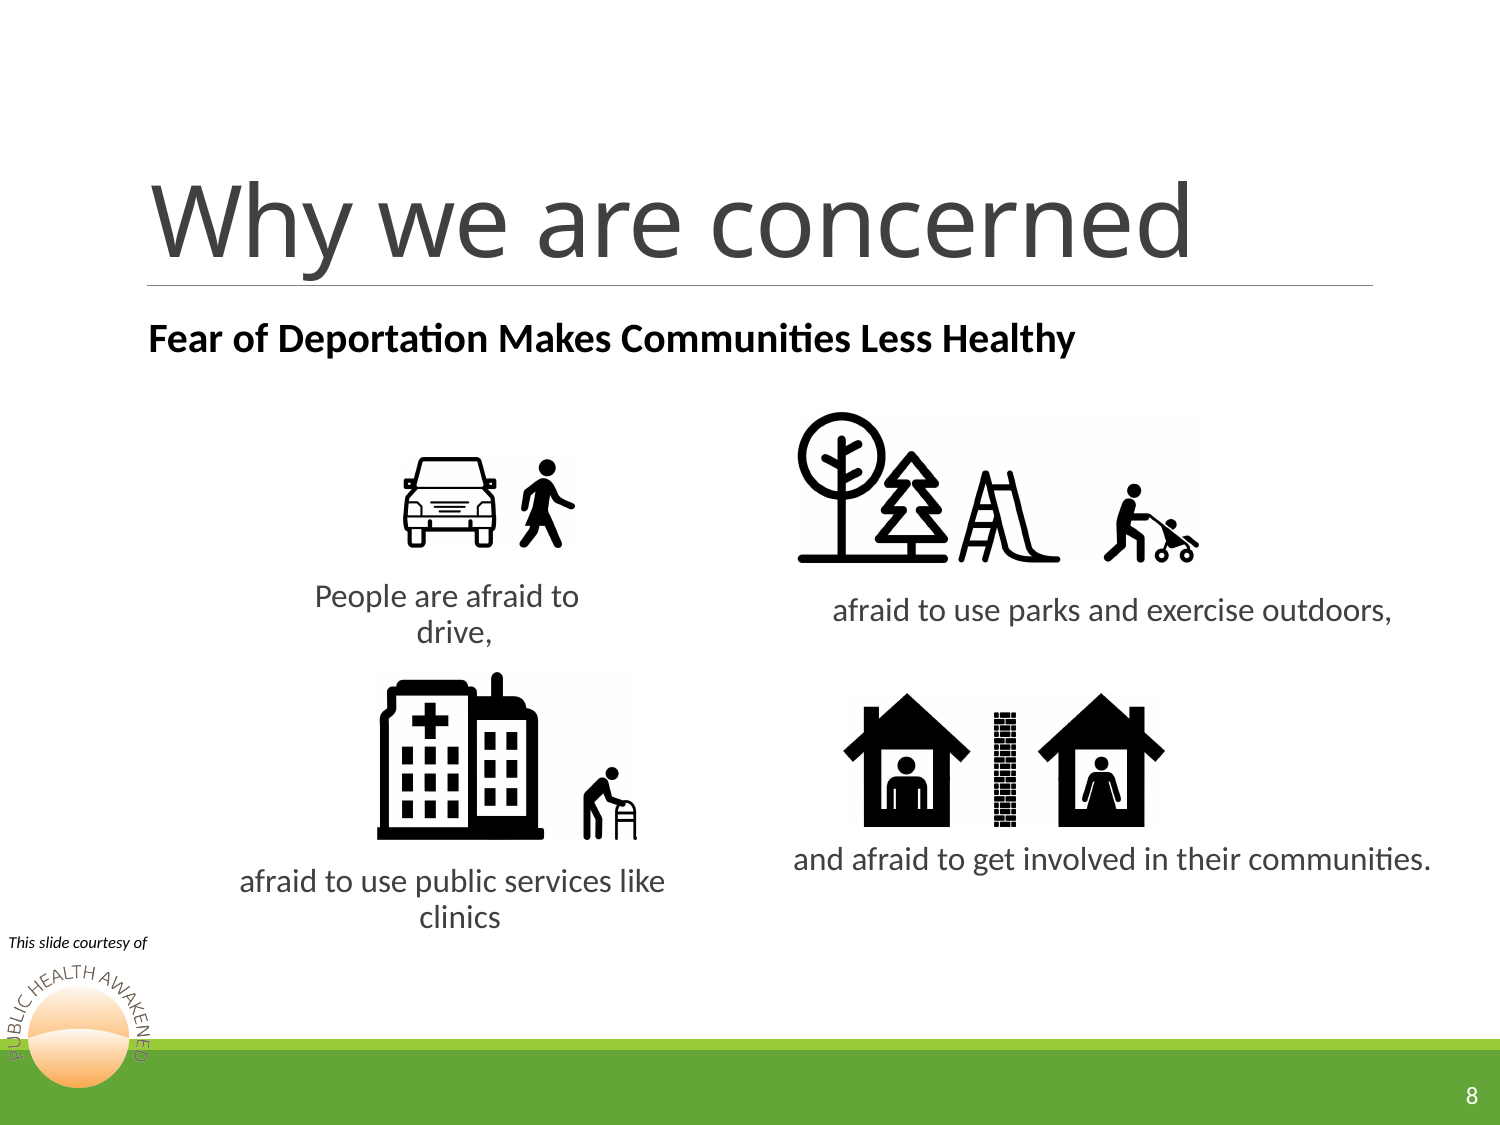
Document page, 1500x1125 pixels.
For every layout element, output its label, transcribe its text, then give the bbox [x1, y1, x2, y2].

text_box afraid to use parks and exercise outdoors, [725, 577, 1500, 673]
picture [796, 411, 1199, 564]
text_box and afraid to get involved in their communities. [725, 826, 1500, 951]
text_box Why we are concerned [135, 46, 1373, 285]
picture [402, 456, 575, 548]
text_box This slide courtesy of [0, 924, 188, 960]
slide_number 8 [1403, 1051, 1494, 1125]
text_box Fear of Deportation Makes Communities Less Healthy [133, 288, 1251, 390]
text_box afraid to use public services like clinics [213, 849, 693, 981]
text_box People are afraid to drive, [298, 563, 596, 652]
picture [377, 671, 638, 841]
picture [6, 965, 151, 1088]
picture [842, 693, 1166, 827]
